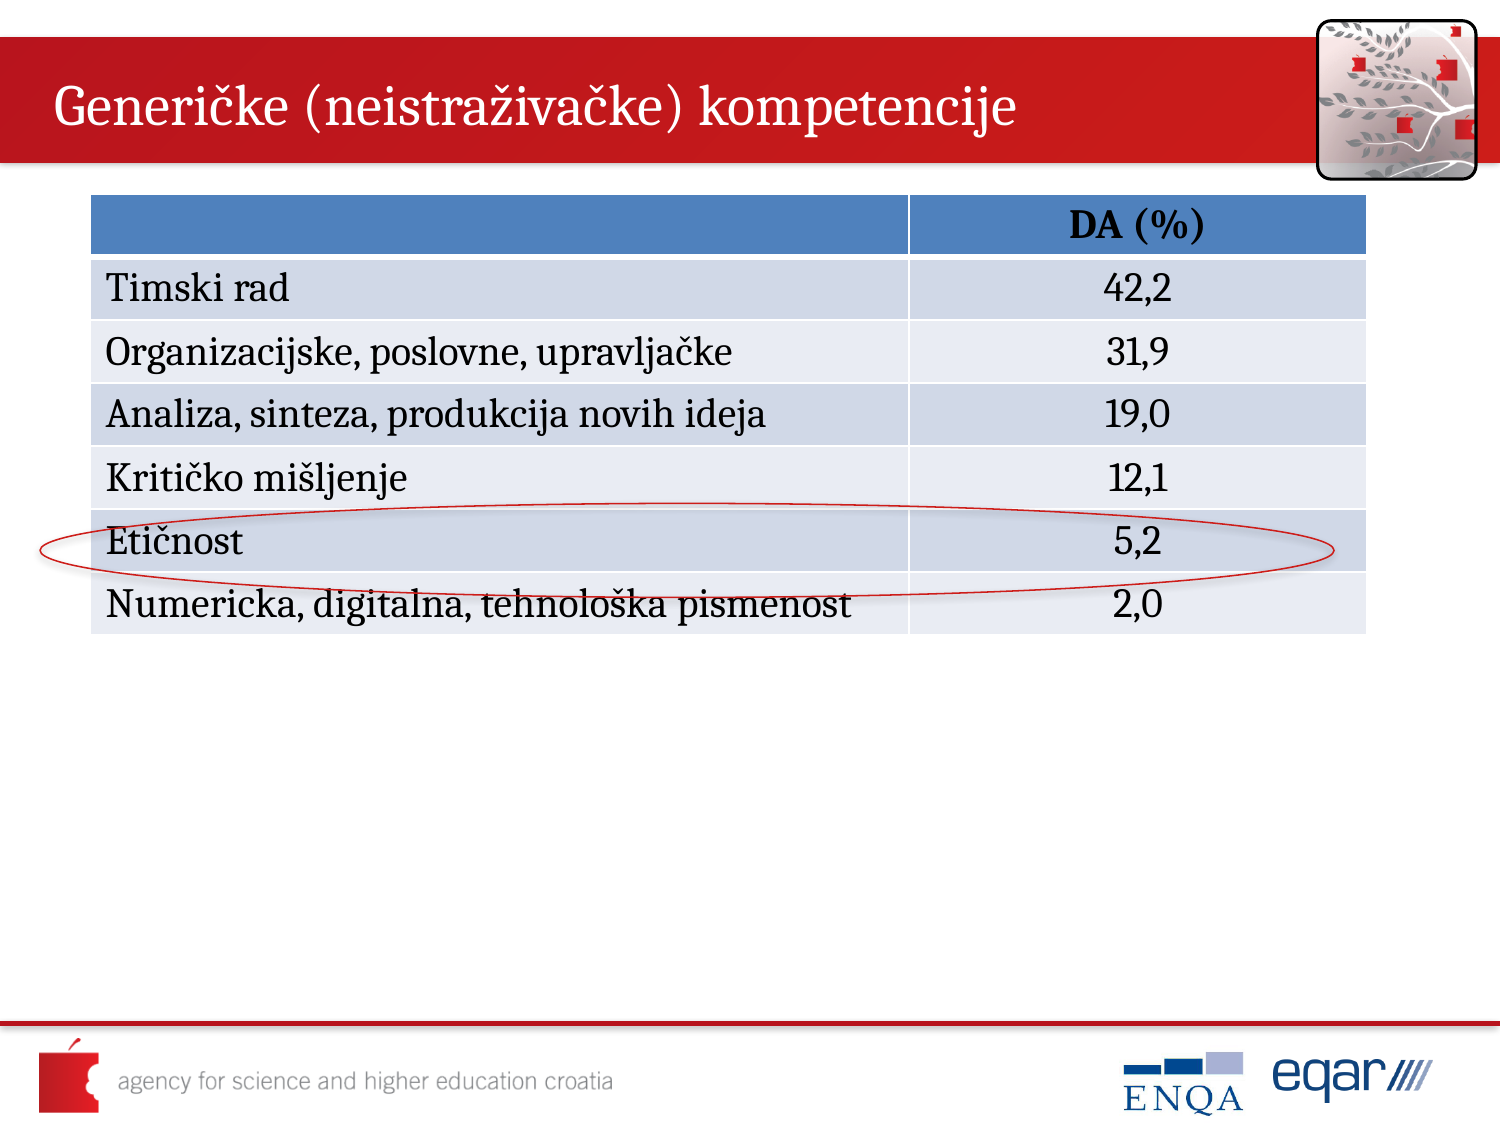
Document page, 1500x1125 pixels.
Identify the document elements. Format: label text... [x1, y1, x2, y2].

table_cell Numericka, digitalna, tehnološka pismenost [91, 578, 908, 634]
table_cell Kritičko mišljenje [91, 447, 908, 508]
picture [39, 1038, 612, 1114]
picture [1273, 1059, 1433, 1103]
table_header DA (%) [910, 195, 1366, 254]
table_cell Timski rad [91, 260, 908, 319]
table_cell 31,9 [910, 321, 1366, 382]
table_cell Organizacijske, poslovne, upravljačke [91, 321, 908, 382]
table_cell 19,0 [910, 384, 1366, 445]
table_cell Analiza, sinteza, produkcija novih ideja [91, 384, 908, 445]
table_cell 2,0 [910, 573, 1366, 634]
table_cell 12,1 [910, 447, 1366, 508]
table_header [91, 195, 908, 254]
table_cell Etičnost [91, 510, 296, 530]
table_cell 42,2 [910, 260, 1366, 319]
table_cell 5,2 [1076, 510, 1366, 571]
picture [1119, 1038, 1250, 1124]
picture [1320, 23, 1474, 177]
text_box [39, 502, 1335, 599]
title Generičke (neistraživačke) kompetencije [40, 57, 1324, 156]
